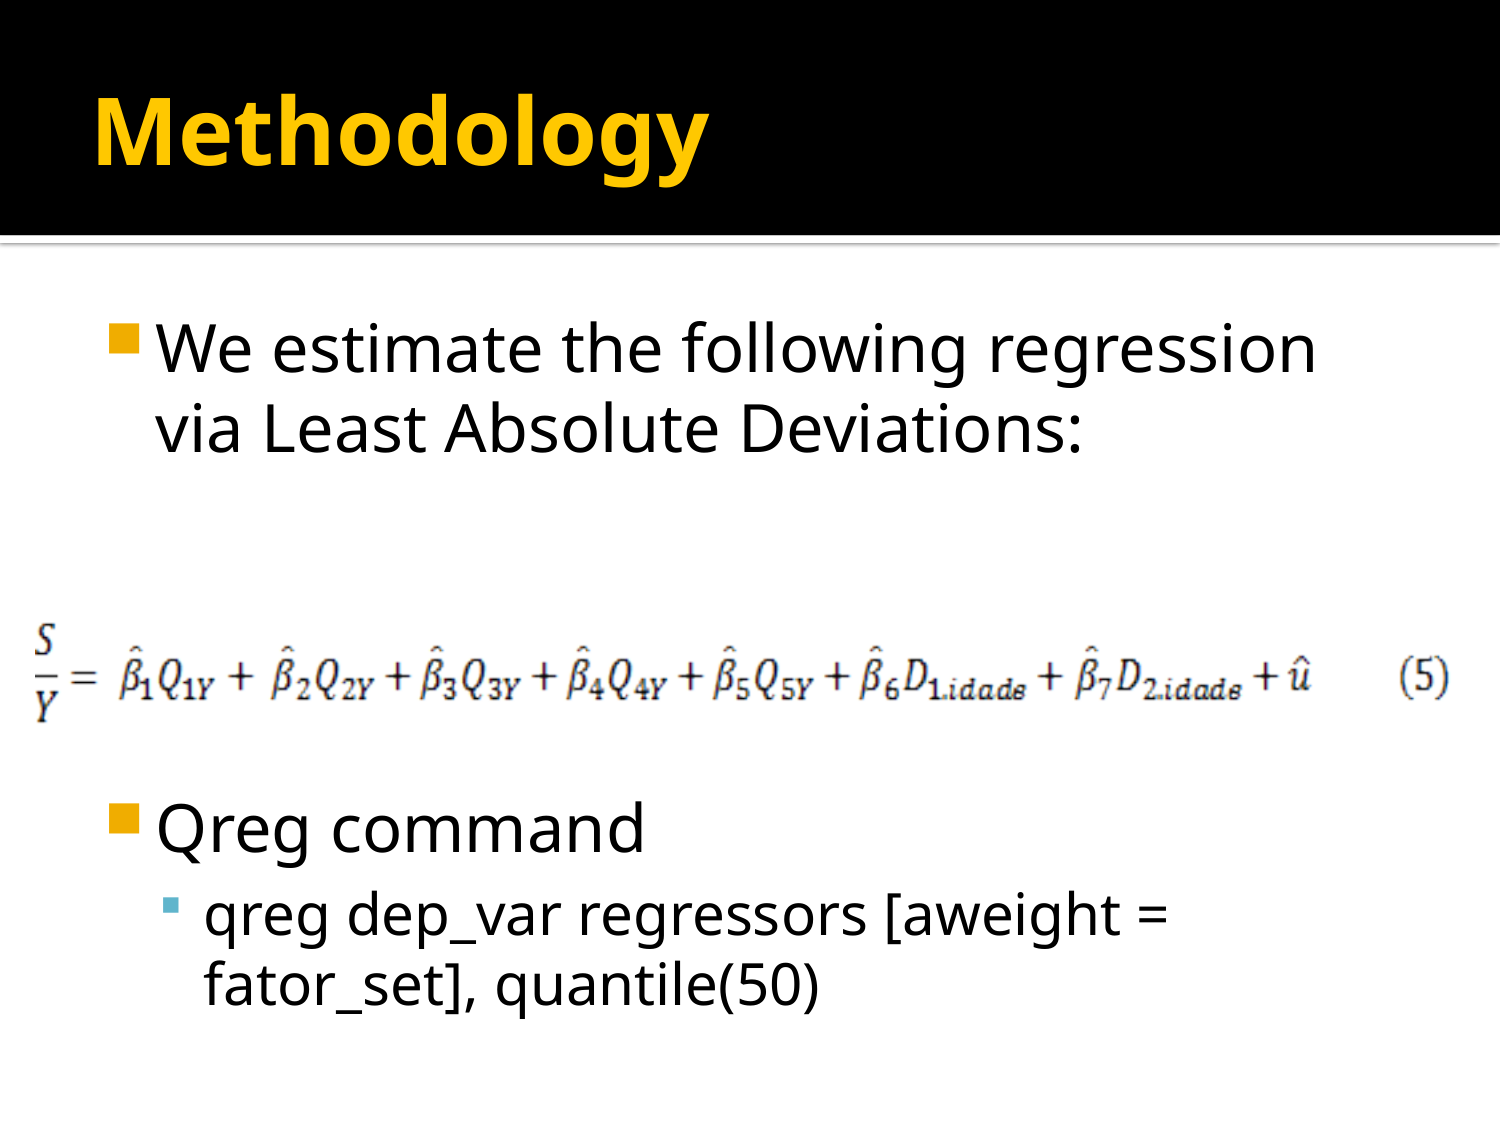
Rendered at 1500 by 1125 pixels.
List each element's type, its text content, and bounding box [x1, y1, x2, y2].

picture [35, 620, 1454, 727]
title Methodology [75, 25, 1425, 231]
list We estimate the following regression via Least Absolute Deviations: Qreg command qreg dep_var regressors [aweight = fator_set], quantile(50) [74, 736, 1426, 1051]
list We estimate the following regression via Least Absolute Deviations: Qreg command qreg dep_var regressors [aweight = fator_set], quantile(50) [74, 290, 1426, 619]
